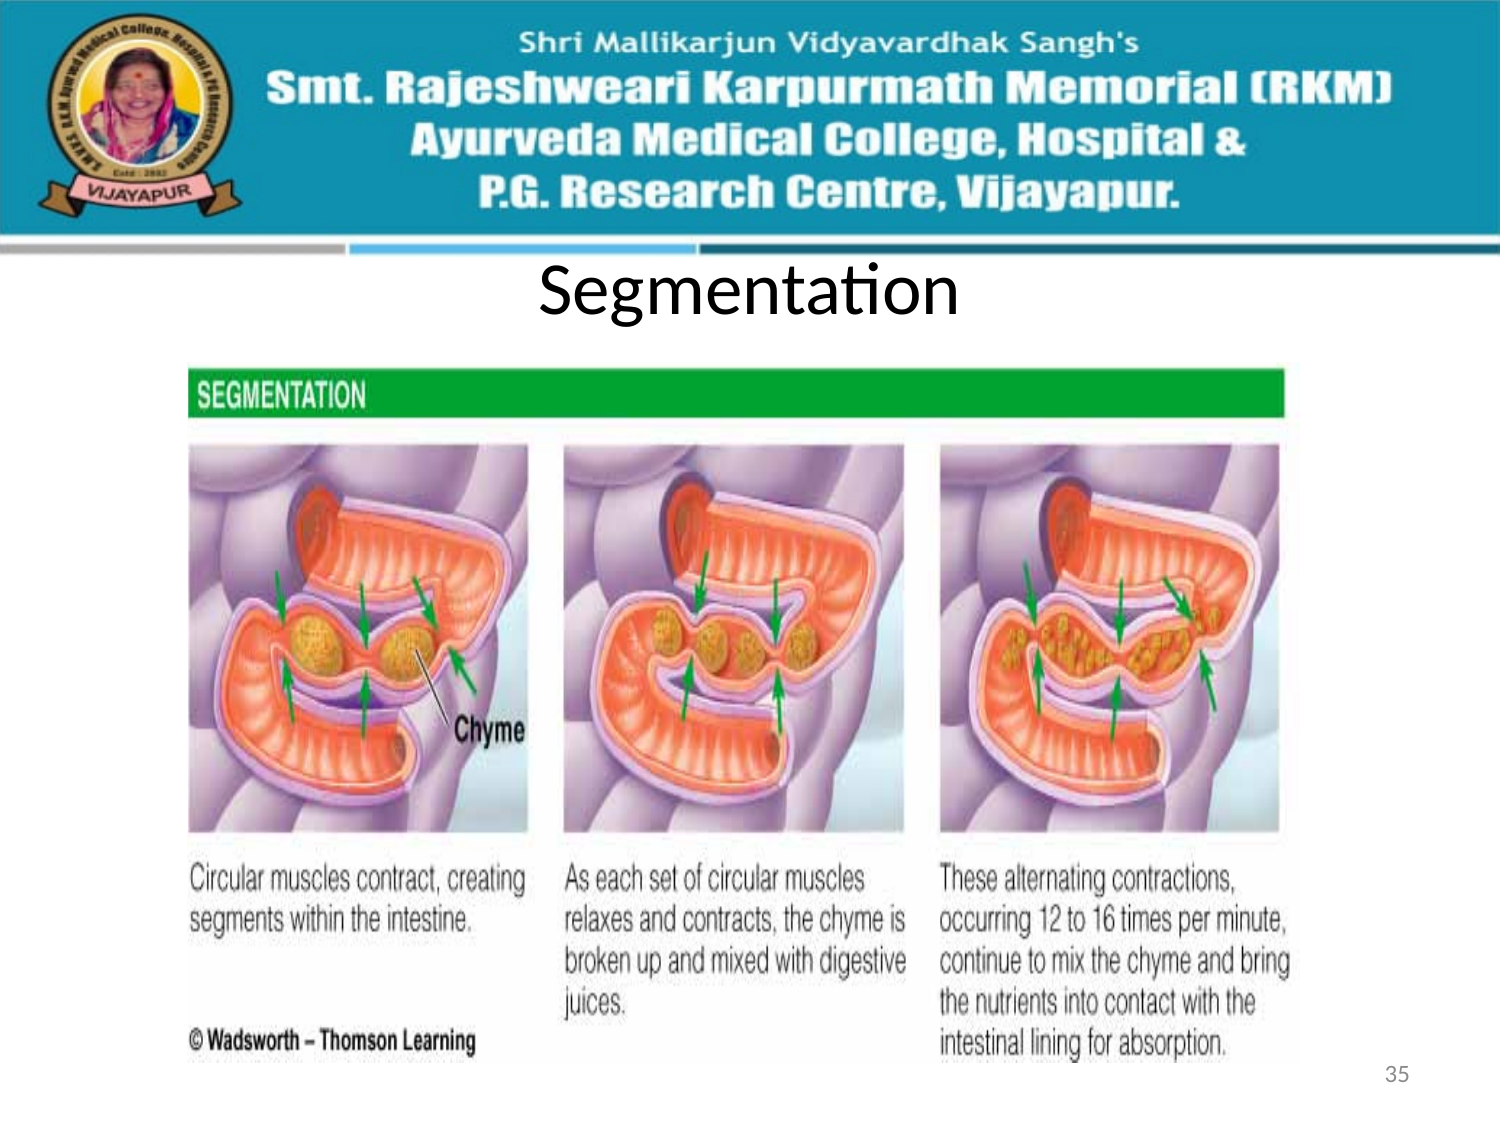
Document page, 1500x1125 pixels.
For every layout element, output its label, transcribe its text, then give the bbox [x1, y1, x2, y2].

slide_number 35 [1074, 1042, 1425, 1103]
title Segmentation [75, 265, 1425, 338]
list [187, 362, 1301, 1063]
picture [0, 0, 1500, 257]
